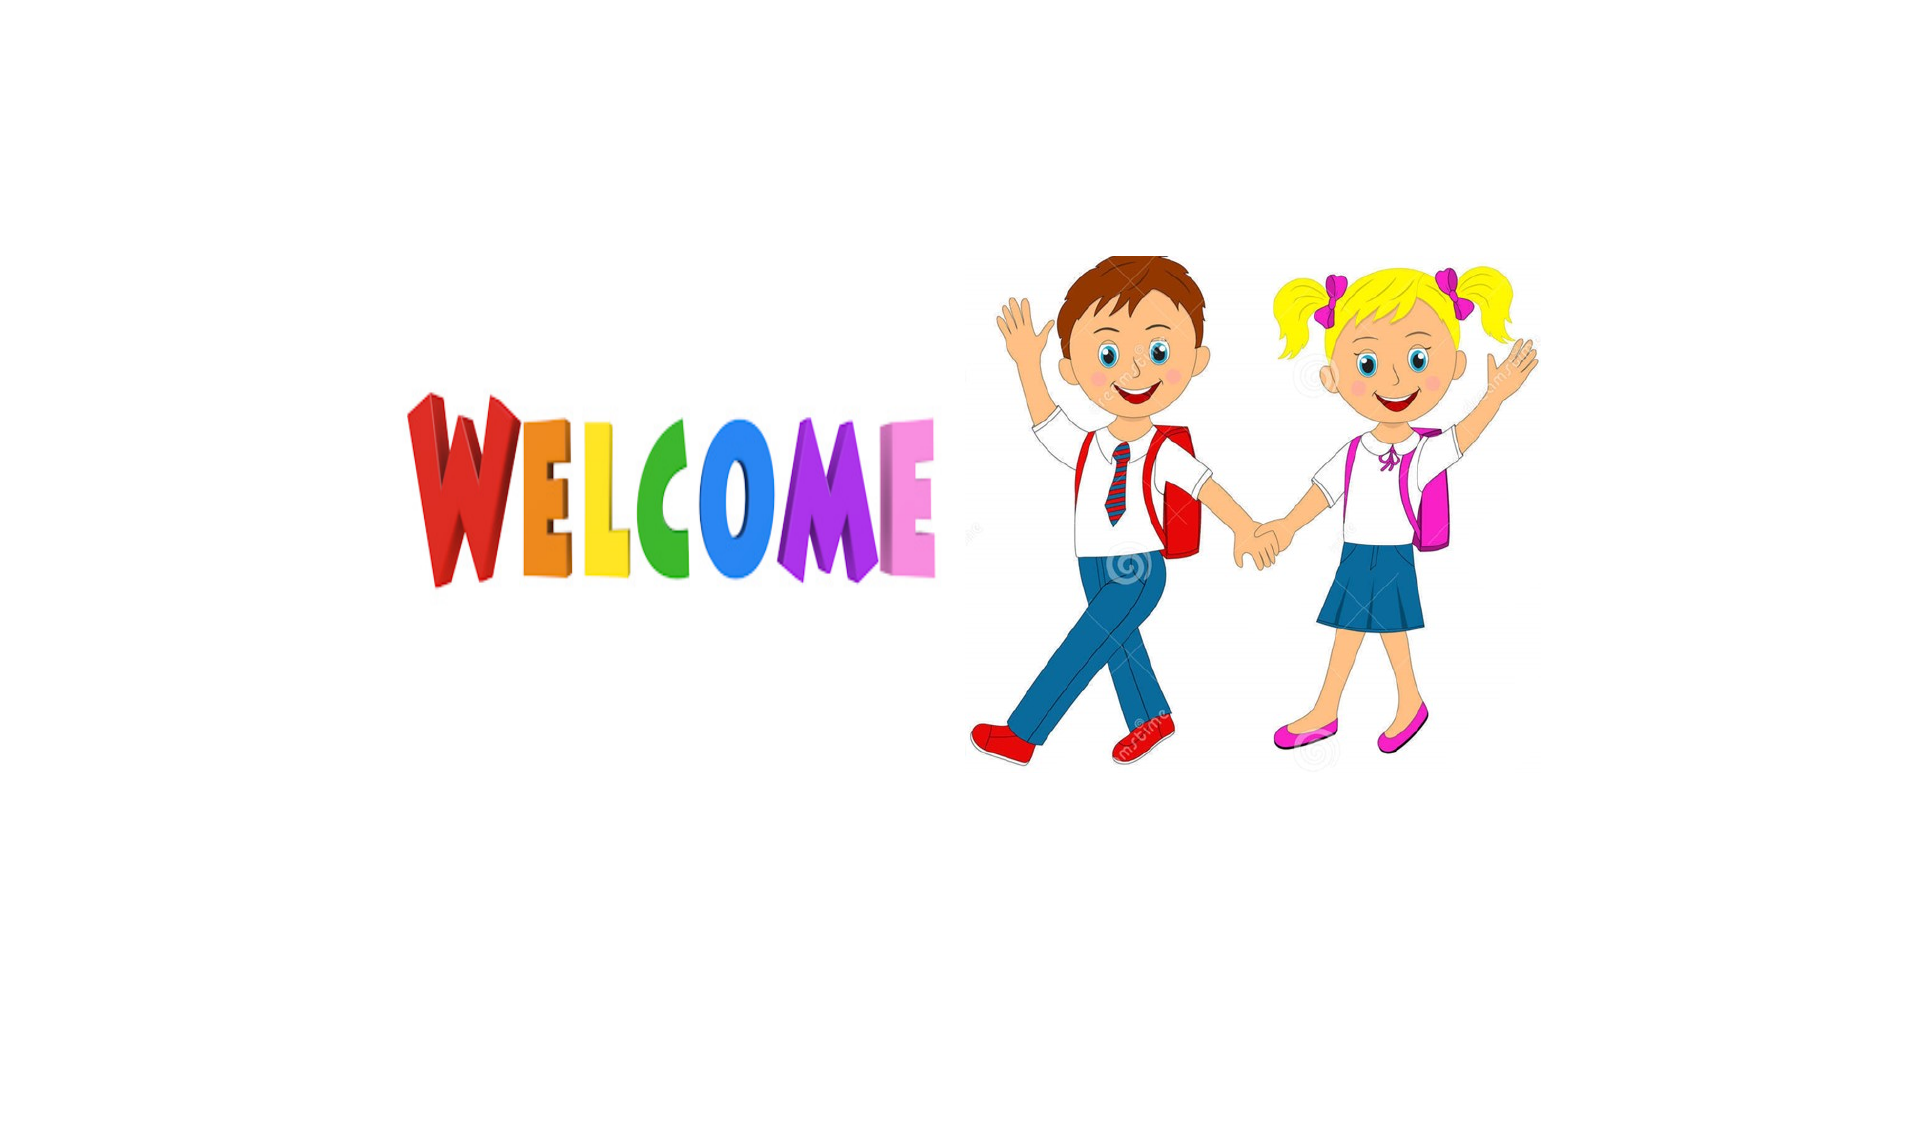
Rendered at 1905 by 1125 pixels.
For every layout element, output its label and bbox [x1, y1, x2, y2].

picture [377, 255, 1541, 773]
